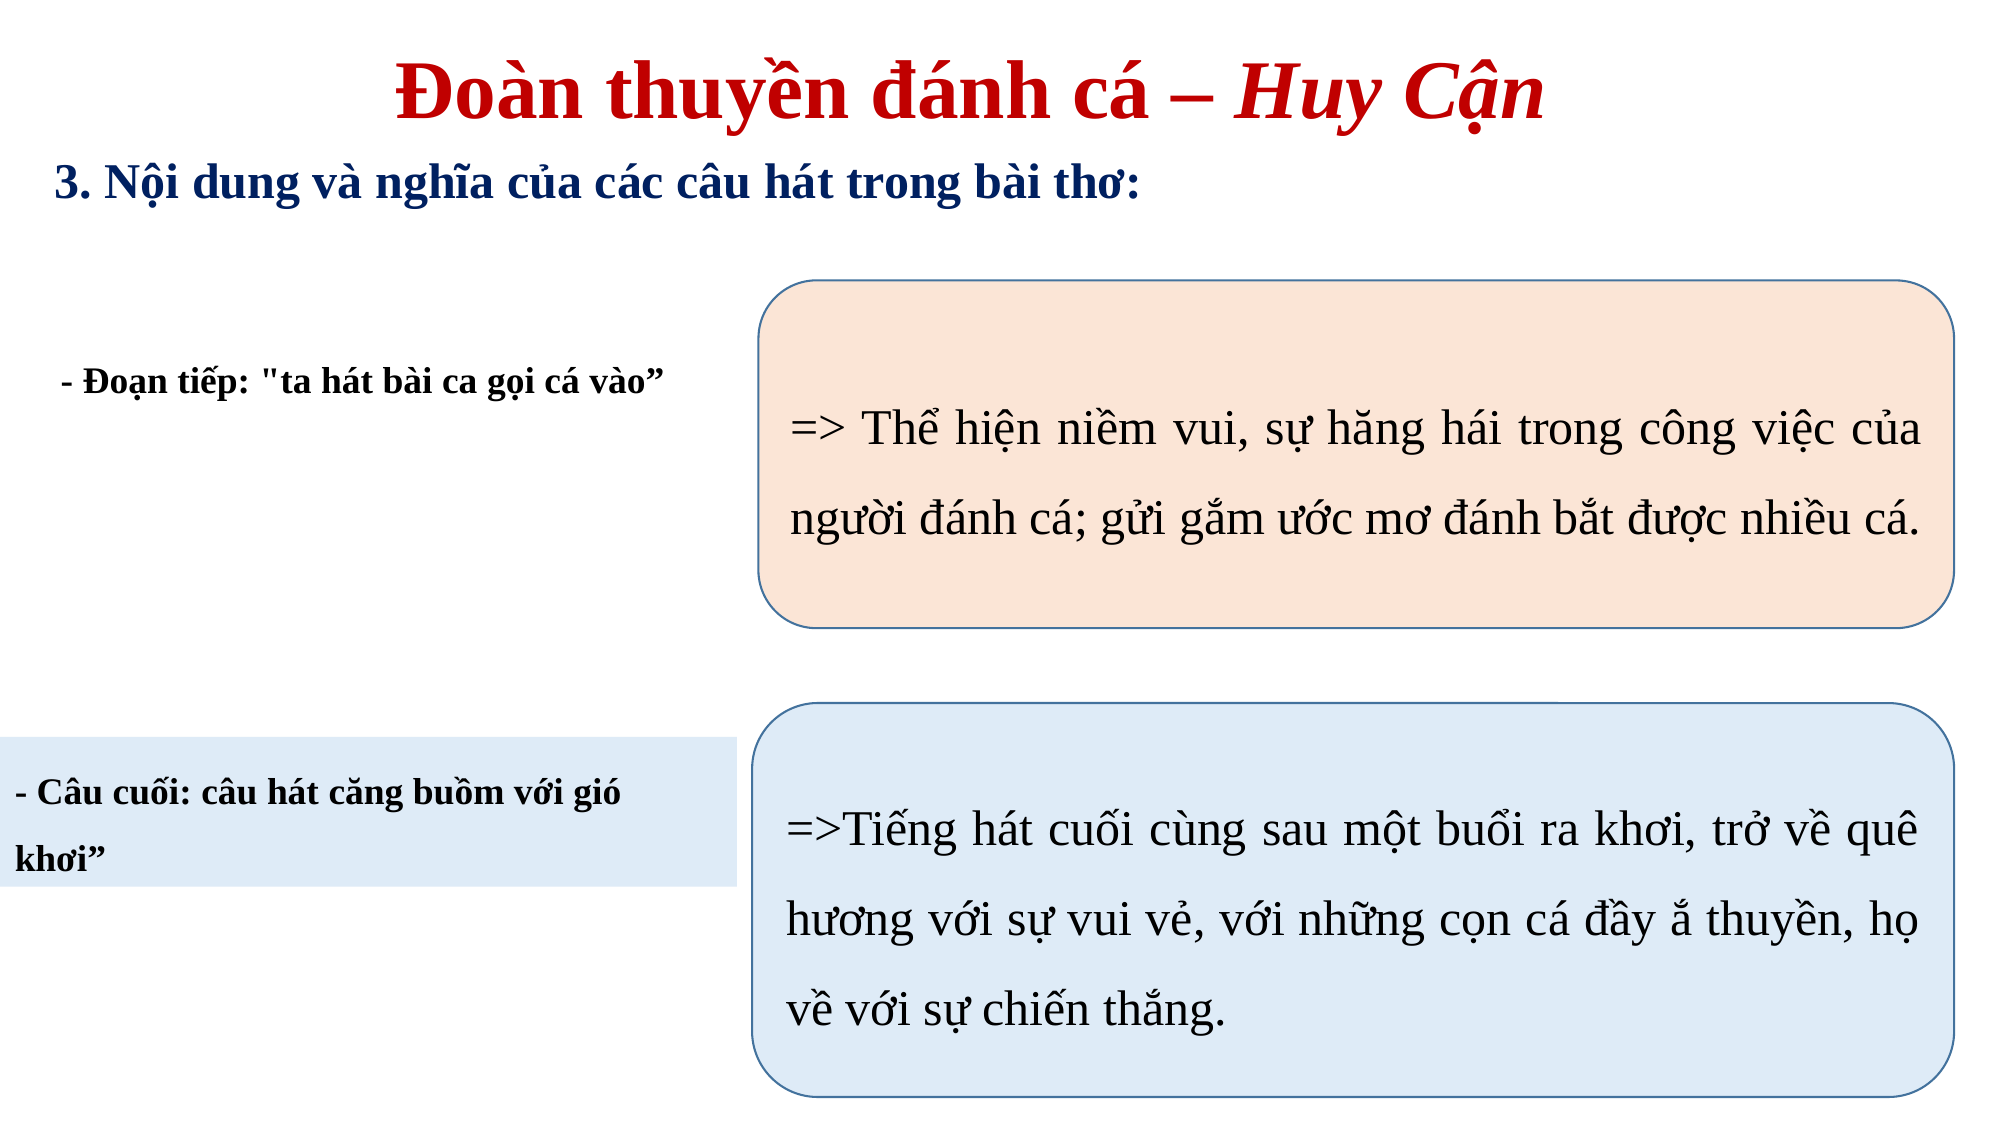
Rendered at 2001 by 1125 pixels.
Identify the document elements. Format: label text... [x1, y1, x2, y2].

text_box => Thể hiện niềm vui, sự hăng hái trong công việc của người đánh cá; gửi gắm ước mơ đánh bắt được nhiều cá. [757, 279, 1956, 630]
text_box - Câu cuối: câu hát căng buồm với gió khơi” [0, 736, 737, 887]
text_box Đoàn thuyền đánh cá – Huy Cận [379, 27, 1621, 143]
text_box - Đoạn tiếp: "ta hát bài ca gọi cá vào” [45, 326, 737, 409]
text_box 3. Nội dung và nghĩa của các câu hát trong bài thơ: [39, 141, 1183, 217]
text_box =>Tiếng hát cuối cùng sau một buổi ra khơi, trở về quê hương với sự vui vẻ, với những cọn cá đầy ắ thuyền, họ về với sự chiến thắng. [751, 701, 1956, 1099]
